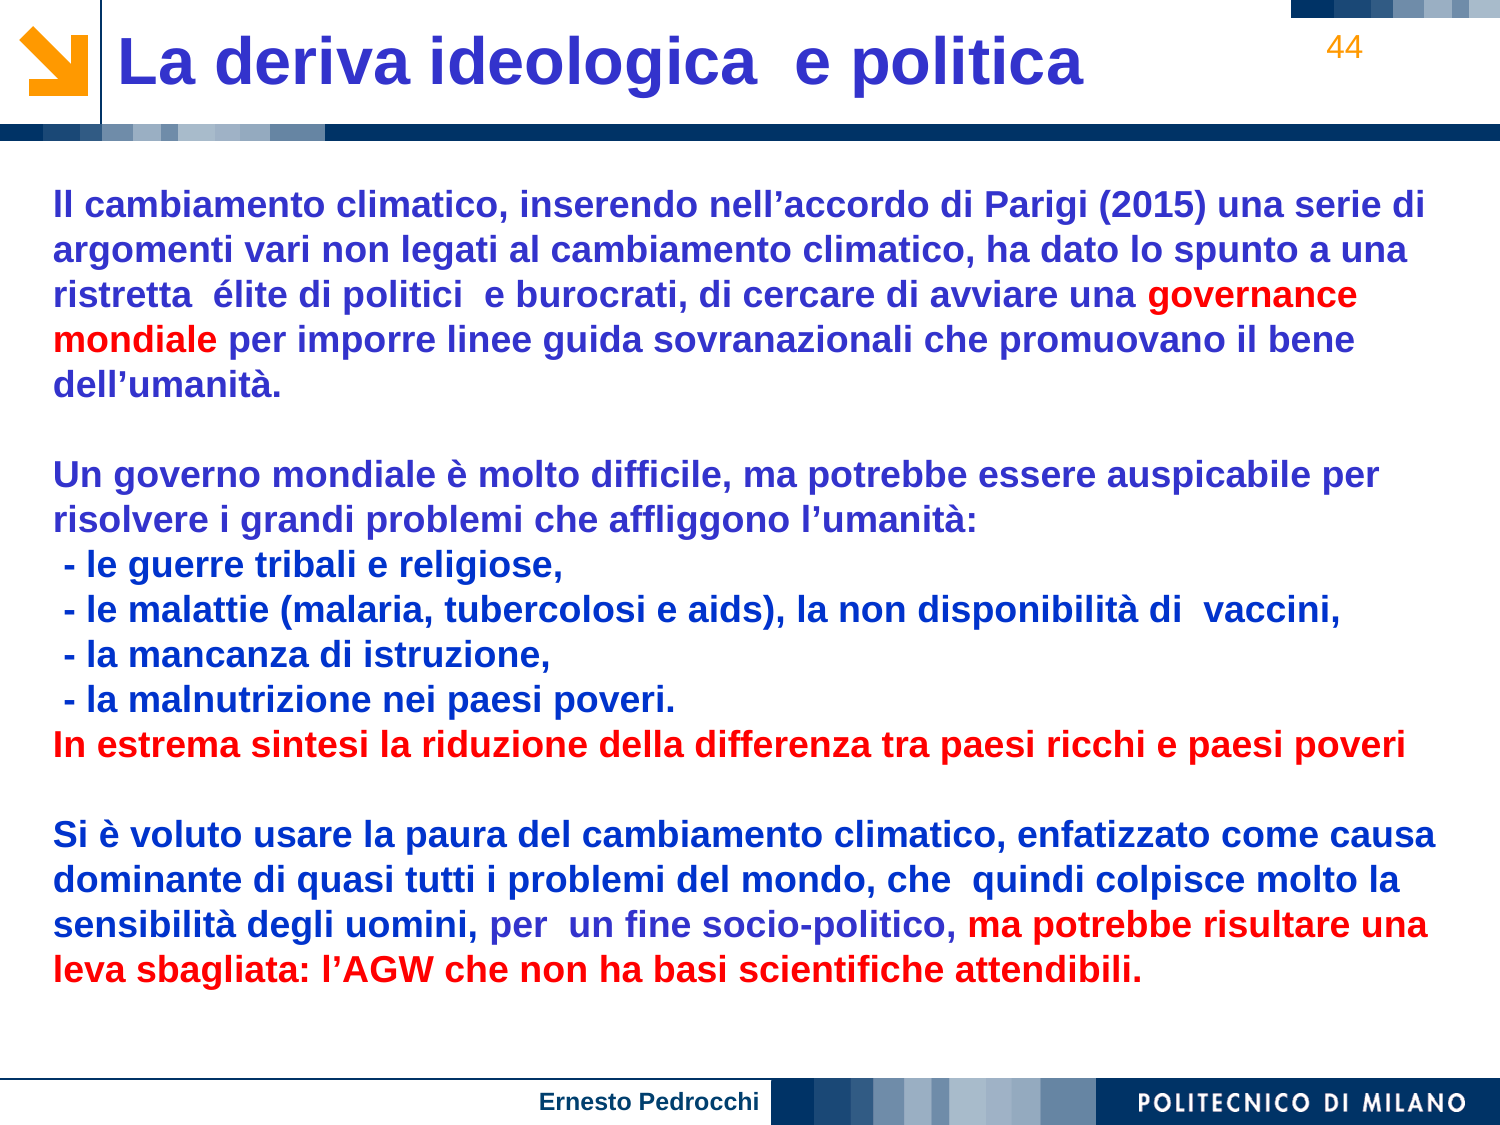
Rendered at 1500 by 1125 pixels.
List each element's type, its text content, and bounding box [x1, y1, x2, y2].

title La deriva ideologica e politica [117, 17, 1093, 102]
picture [0, 0, 1500, 141]
text_box ll cambiamento climatico, inserendo nell’accordo di Parigi (2015) una serie di argomenti vari non legati al cambiamento climatico, ha dato lo spunto a una ristretta élite di politici e burocrati, di cercare di avviare una governance mondiale per imporre linee guida sovranazionali che promuovano il bene dell’umanità. Un governo mondiale è molto difficile, ma potrebbe essere auspicabile per risolvere i grandi problemi che affliggono l’umanità: - le guerre tribali e religiose, - le malattie (malaria, tubercolosi e aids), la non disponibilità di vaccini, - la mancanza di istruzione, - la malnutrizione nei paesi poveri. In estrema sintesi la riduzione della differenza tra paesi ricchi e paesi poveri Si è voluto usare la paura del cambiamento climatico, enfatizzato come causa dominante di quasi tutti i problemi del mondo, che quindi colpisce molto la sensibilità degli uomini, per un fine socio-politico, ma potrebbe risultare una leva sbagliata: l’AGW che non ha basi scientifiche attendibili. [38, 172, 1471, 998]
picture [0, 1074, 1500, 1125]
text_box 44 [1211, 24, 1500, 65]
